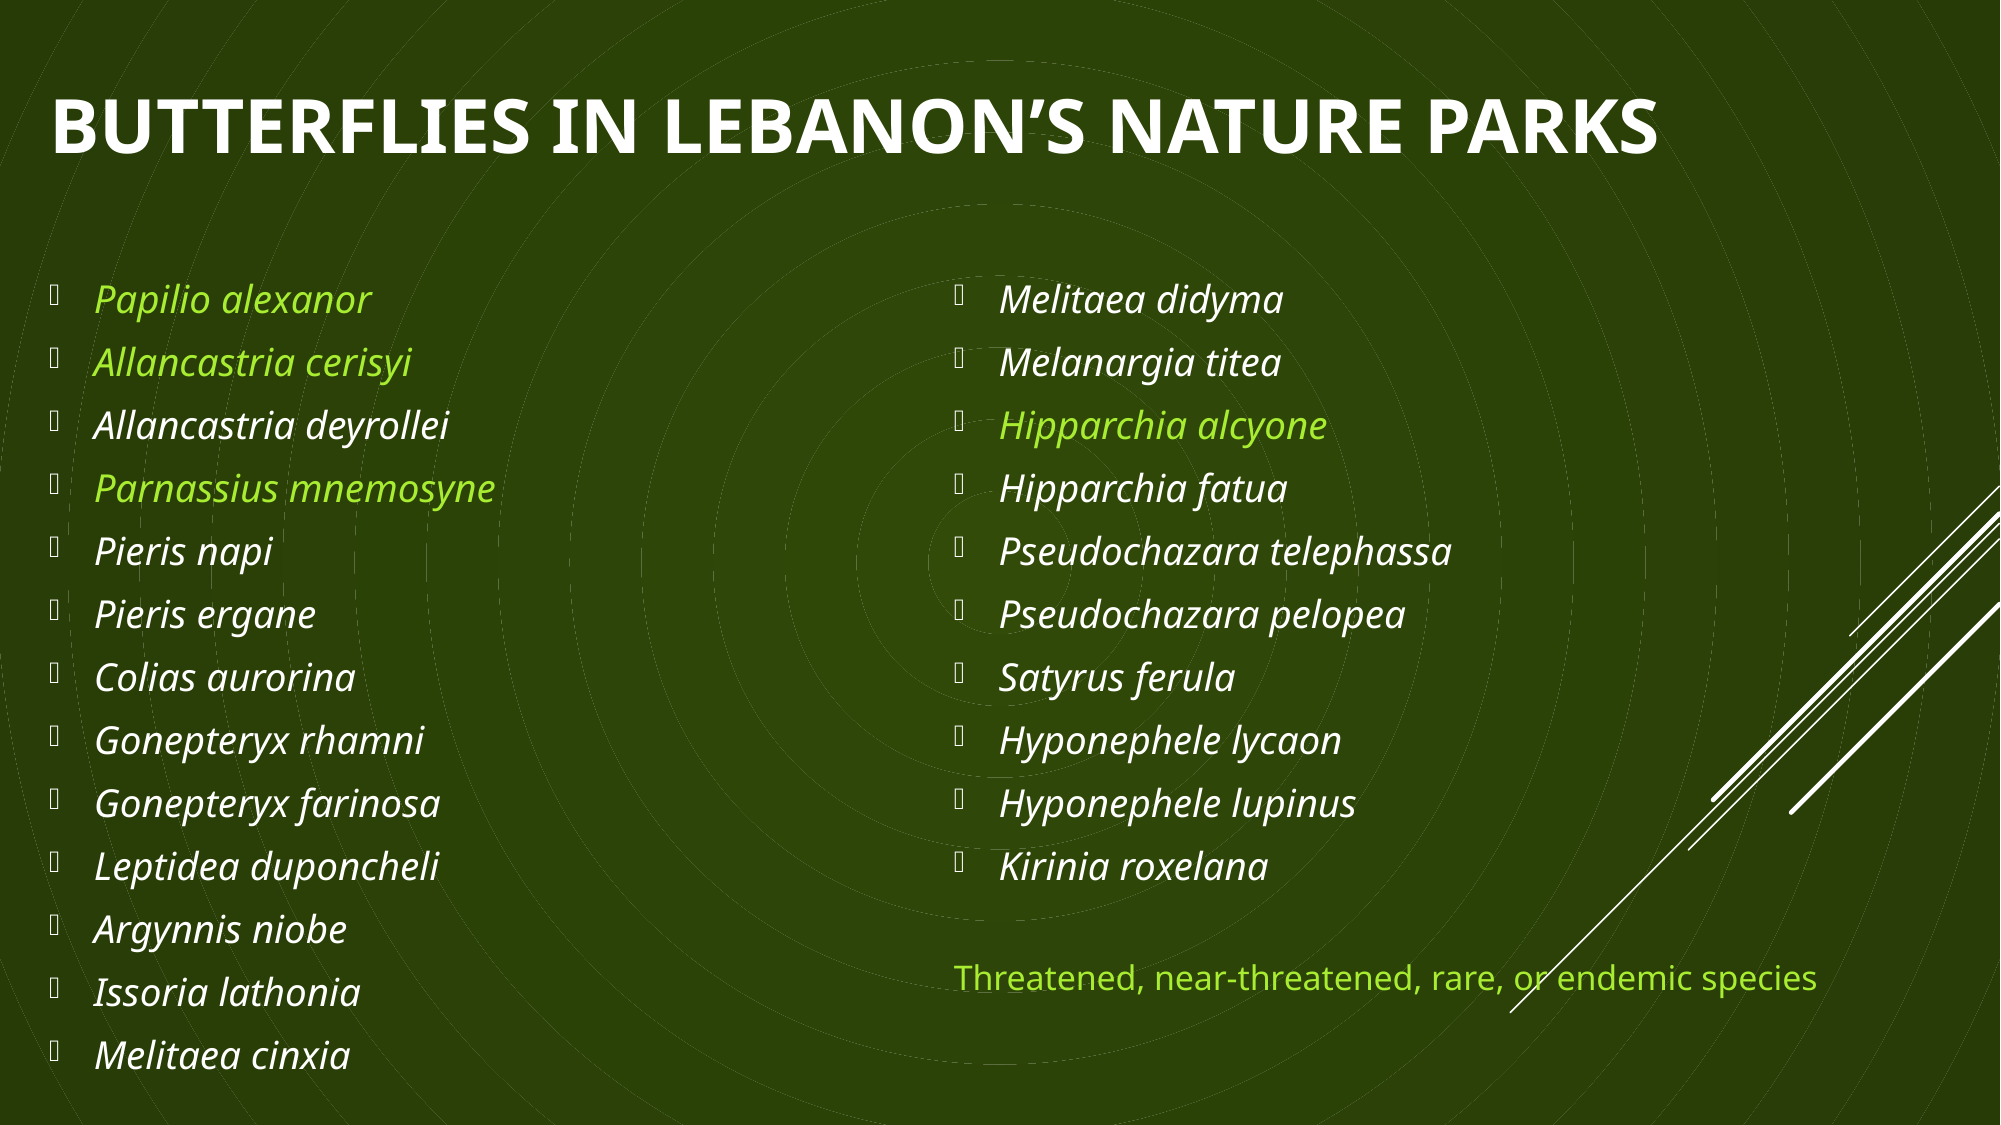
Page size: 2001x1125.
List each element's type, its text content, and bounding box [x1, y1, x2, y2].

title Butterflies IN LEBANON’s NATURE PARKS [34, 0, 1974, 248]
list Papilio alexanor Allancastria cerisyi Allancastria deyrollei Parnassius mnemosyne Pieris napi Pieris ergane Colias aurorina Gonepteryx rhamni Gonepteryx farinosa Leptidea duponcheli Argynnis niobe Issoria lathonia Melitaea cinxia Melitaea didyma Melanargia titea Hipparchia alcyone Hipparchia fatua Pseudochazara telephassa Pseudochazara pelopea Satyrus ferula Hyponephele lycaon Hyponephele lupinus Kirinia roxelana Threatened, near-threatened, rare, or endemic species [34, 264, 1874, 1088]
